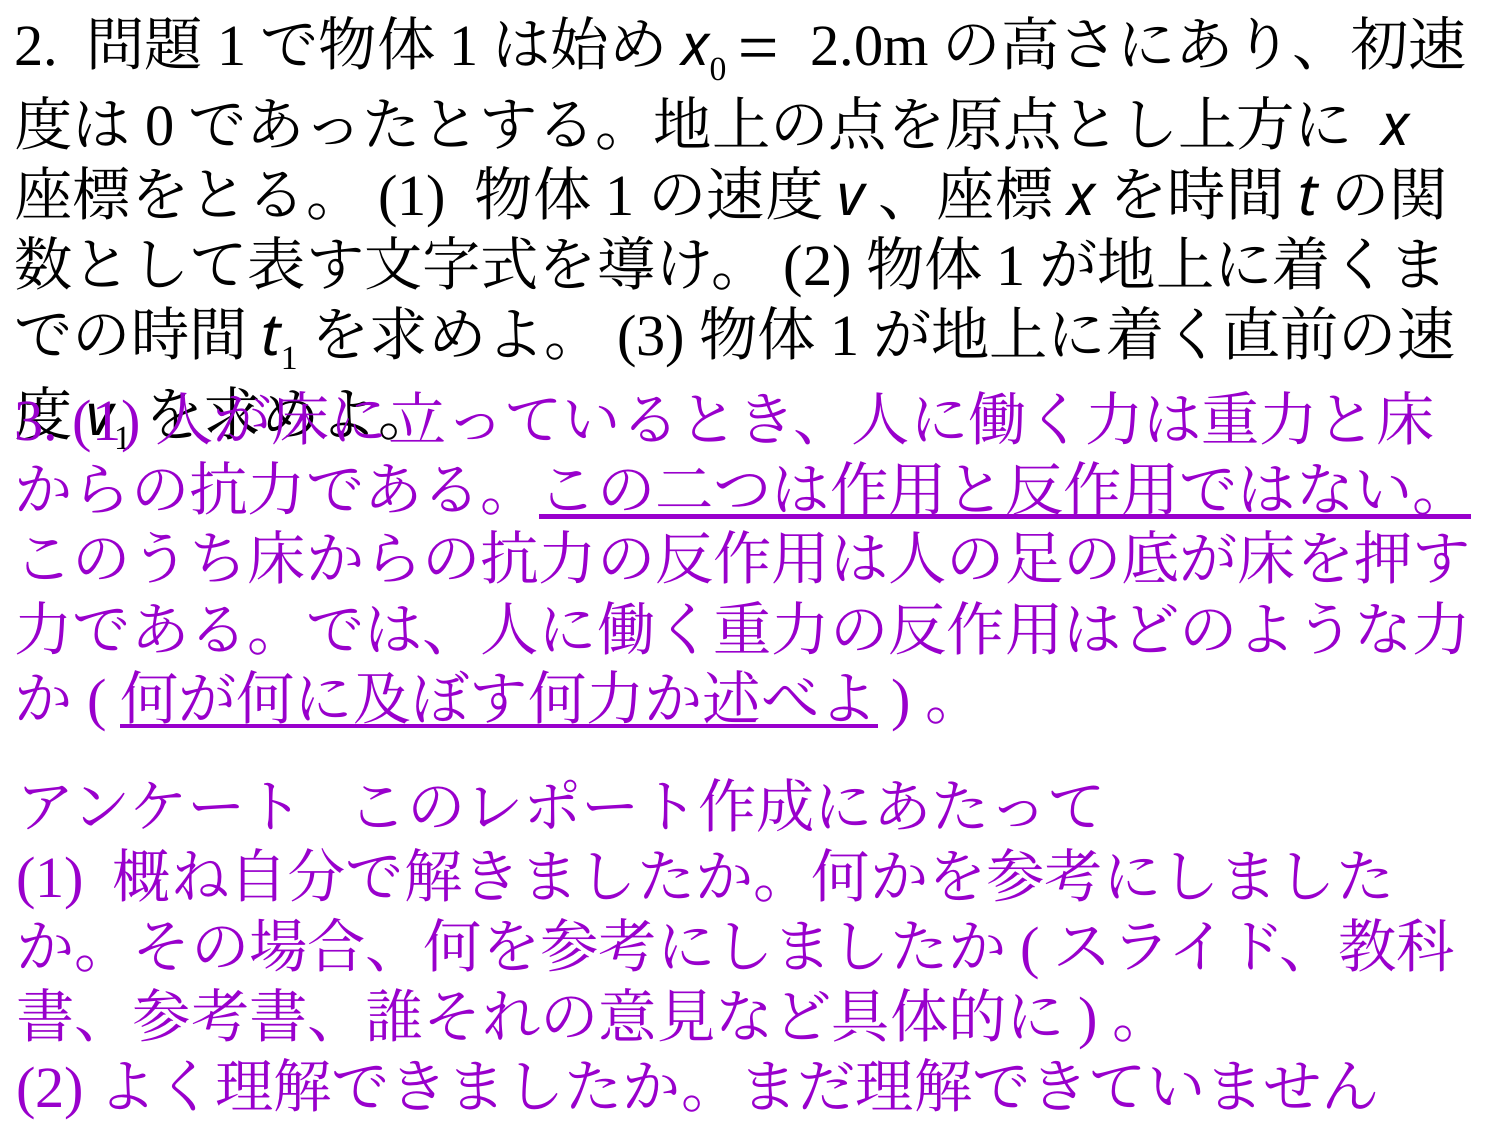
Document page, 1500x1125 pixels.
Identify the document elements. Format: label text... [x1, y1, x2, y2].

text_box 3. (1)人が床に立っているとき、人に働く力は重力と床からの抗力である。この二つは作用と反作用ではない。このうち床からの抗力の反作用は人の足の底が床を押す力である。では、人に働く重力の反作用はどのような力か(何が何に及ぼす何力か述べよ)。 [0, 374, 1500, 762]
text_box アンケート このレポート作成にあたって (1) 概ね自分で解きましたか。何かを参考にしましたか。その場合、何を参考にしましたか(スライド、教科書、参考書、誰それの意見など具体的に)。 (2)よく理解できましたか。まだ理解できていませんか。 [1, 761, 1500, 1125]
text_box 2. 問題1で物体1は始めx0 = 2.0mの高さにあり、初速度は0であったとする。地上の点を原点とし上方に x 座標をとる。(1) 物体1の速度v、座標xを時間tの関数として表す文字式を導け。(2)物体1が地上に着くまでの時間t1を求めよ。(3)物体1が地上に着く直前の速度v1を求めよ。 [0, 0, 1500, 374]
